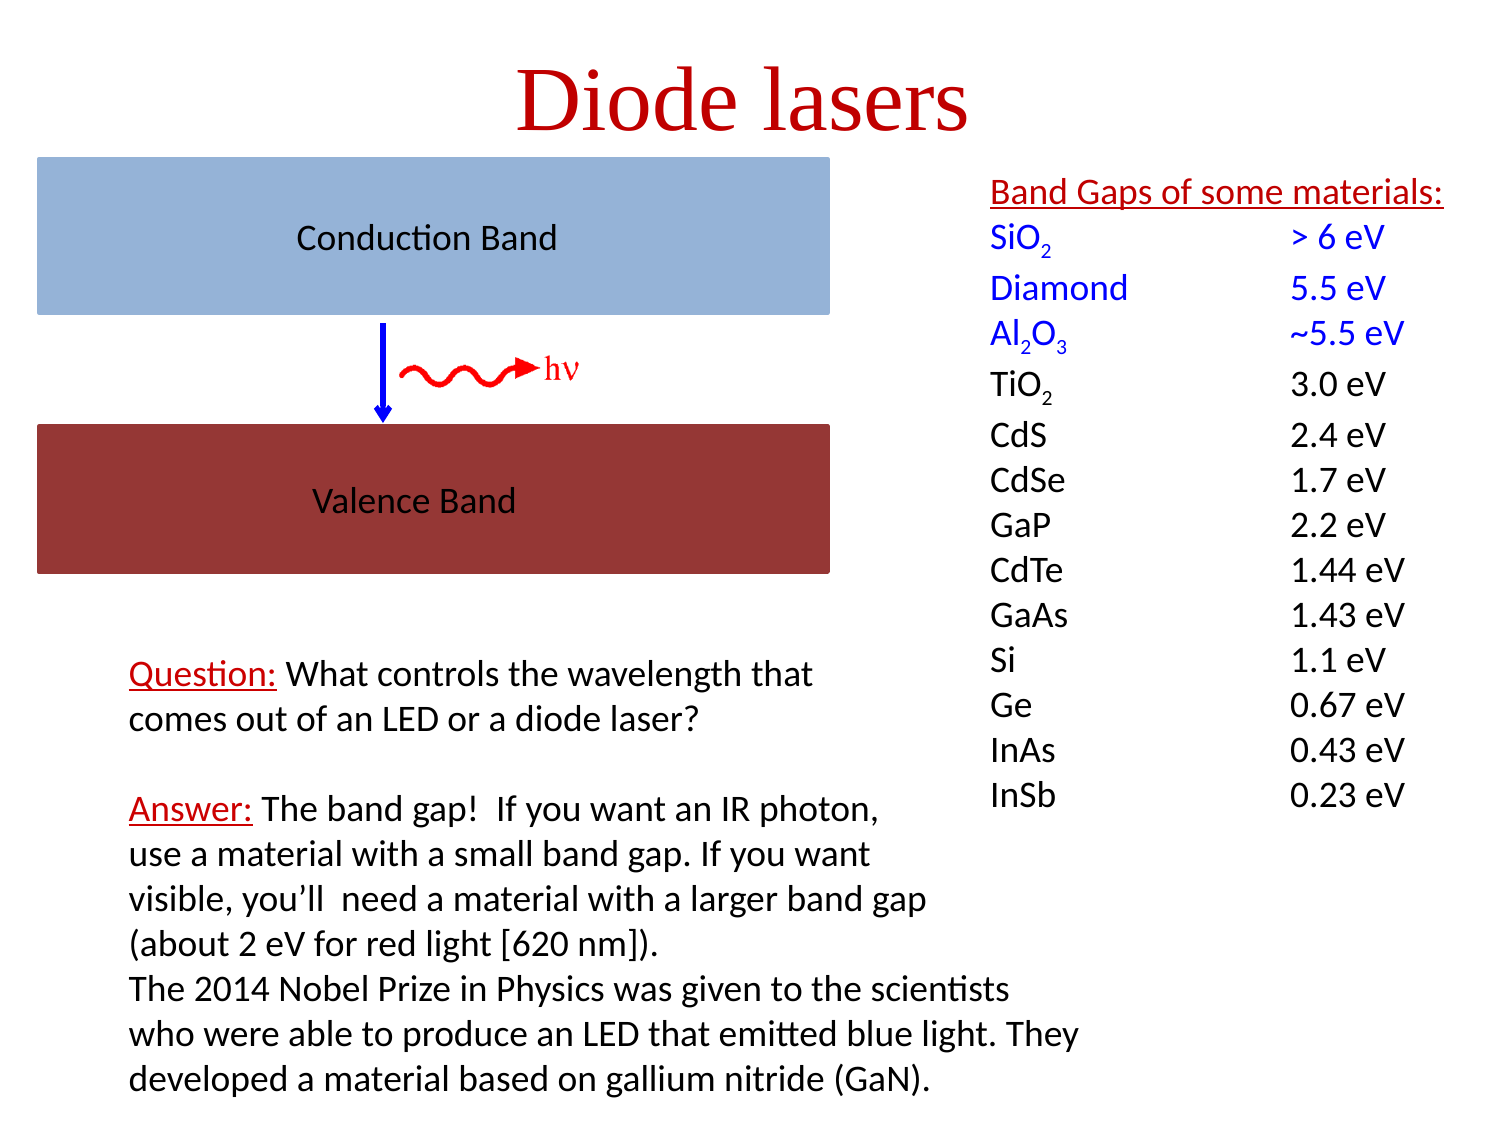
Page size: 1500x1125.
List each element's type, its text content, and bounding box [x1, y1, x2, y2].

text_box Question: What controls the wavelength that comes out of an LED or a diode laser? Answer: The band gap! If you want an IR photon, use a material with a small band gap. If you want visible, you’ll need a material with a larger band gap (about 2 eV for red light [620 nm]). The 2014 Nobel Prize in Physics was given to the scientists who were able to produce an LED that emitted blue light. They developed a material based on gallium nitride (GaN). [113, 641, 1171, 1107]
text_box Band Gaps of some materials: SiO2 > 6 eV Diamond 5.5 eV Al2O3 ~5.5 eV TiO2 3.0 eV CdS 2.4 eV CdSe 1.7 eV GaP 2.2 eV CdTe 1.44 eV GaAs 1.43 eV Si 1.1 eV Ge 0.67 eV InAs 0.43 eV InSb 0.23 eV [975, 159, 1475, 868]
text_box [38, 159, 829, 573]
title Diode lasers [39, 0, 1447, 188]
